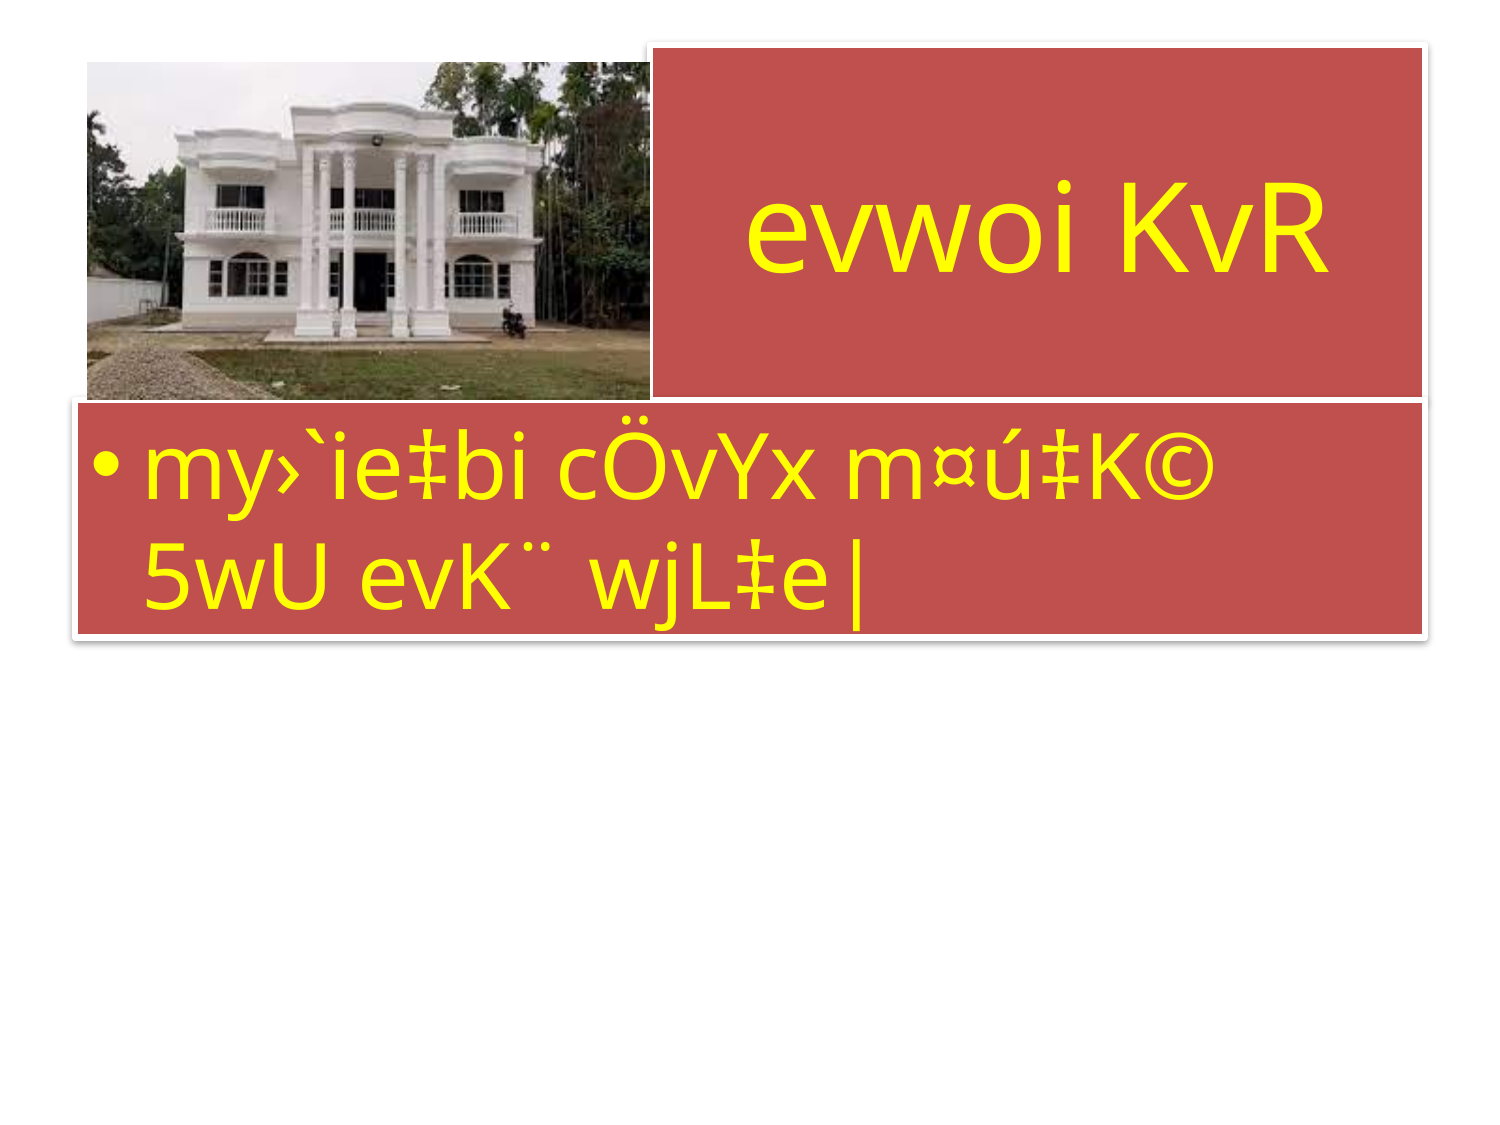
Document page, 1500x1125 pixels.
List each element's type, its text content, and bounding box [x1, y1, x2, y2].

picture [87, 62, 651, 401]
list my›`ie‡bi cÖvYx m¤ú‡K© 5wU evK¨ wjL‡e| [72, 397, 1428, 641]
title evwoi KvR [647, 42, 1428, 396]
